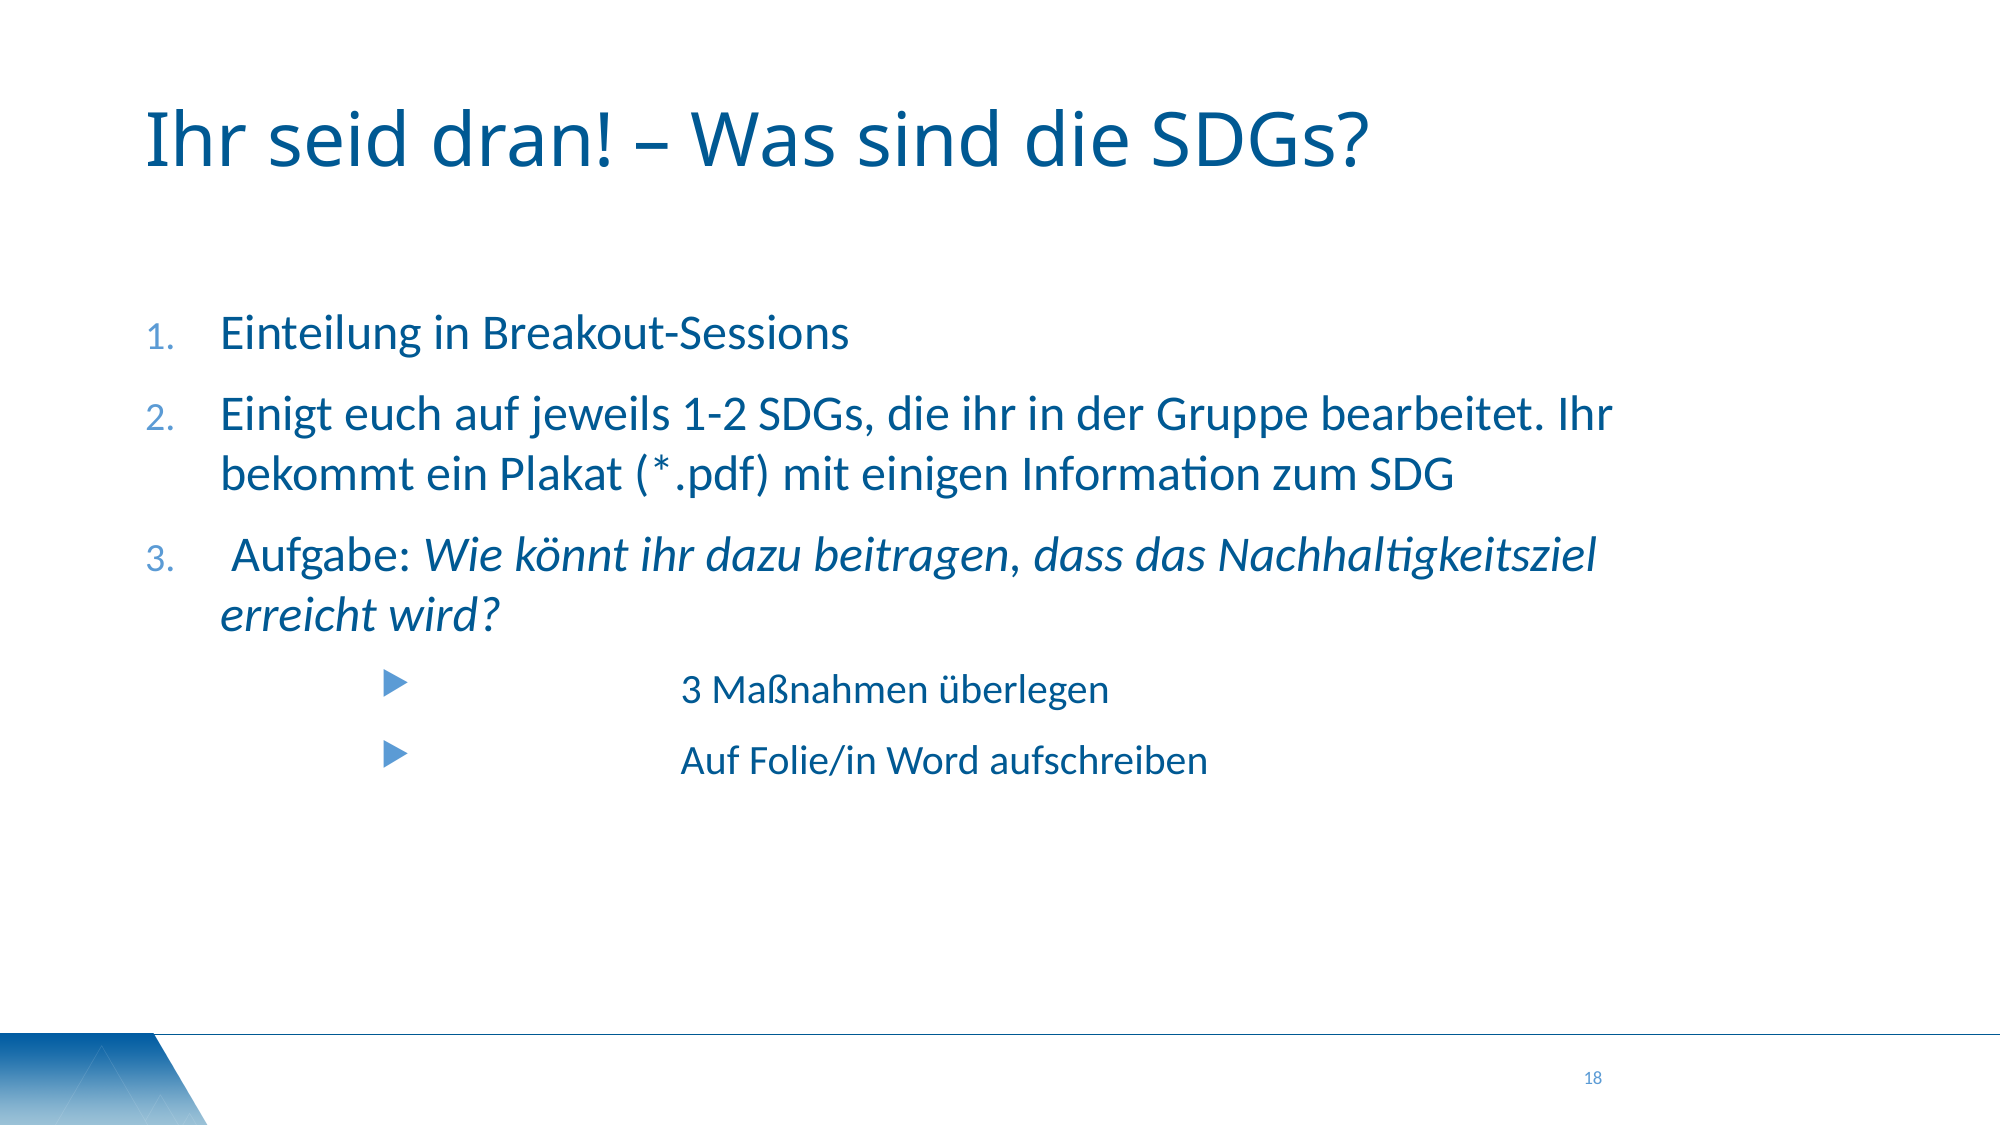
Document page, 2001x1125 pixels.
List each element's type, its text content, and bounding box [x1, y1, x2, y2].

list Einteilung in Breakout-Sessions Einigt euch auf jeweils 1-2 SDGs, die ihr in der Gruppe bearbeitet. Ihr bekommt ein Plakat (*.pdf) mit einigen Information zum SDG Aufgabe: Wie könnt ihr dazu beitragen, dass das Nachhaltigkeitsziel erreicht wird? 3 Maßnahmen überlegen Auf Folie/in Word aufschreiben [130, 292, 1705, 929]
title Ihr seid dran! – Was sind die SDGs? [130, 83, 1541, 292]
slide_number 18 [1505, 1047, 1618, 1107]
picture [0, 1033, 208, 1125]
